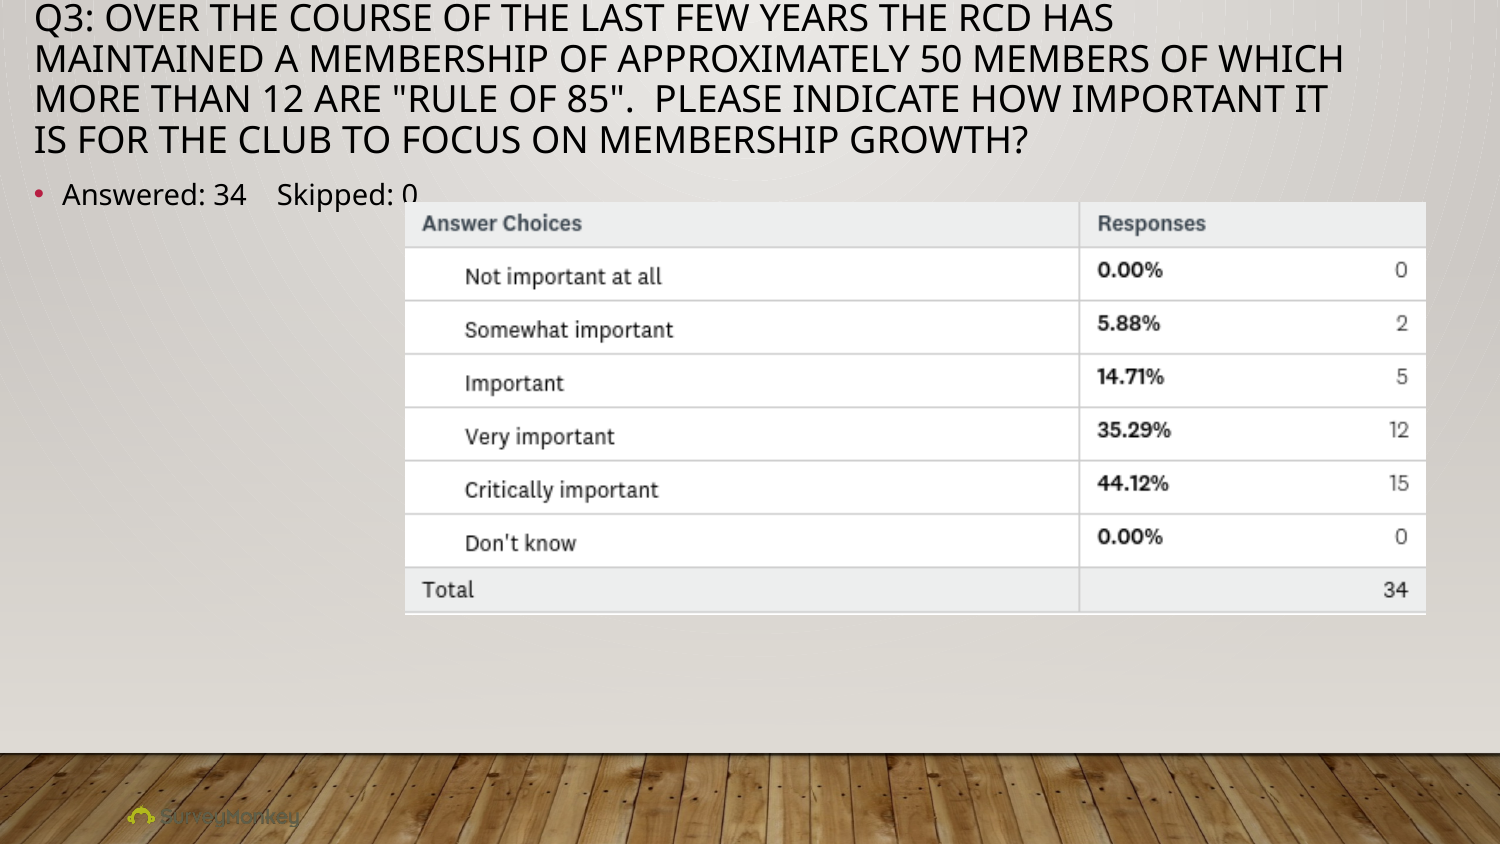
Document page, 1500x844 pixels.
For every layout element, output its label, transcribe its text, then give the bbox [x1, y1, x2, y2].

list Answered: 34 Skipped: 0 [18, 161, 894, 203]
title Q3: Over the course of the last few years the RCD has maintained a Membership of approximately 50 Members of which more than 12 are "Rule of 85". Please indicate how important it is for the Club to focus on Membership growth? [18, 0, 1369, 137]
picture [404, 202, 1426, 616]
picture [0, 753, 1500, 844]
